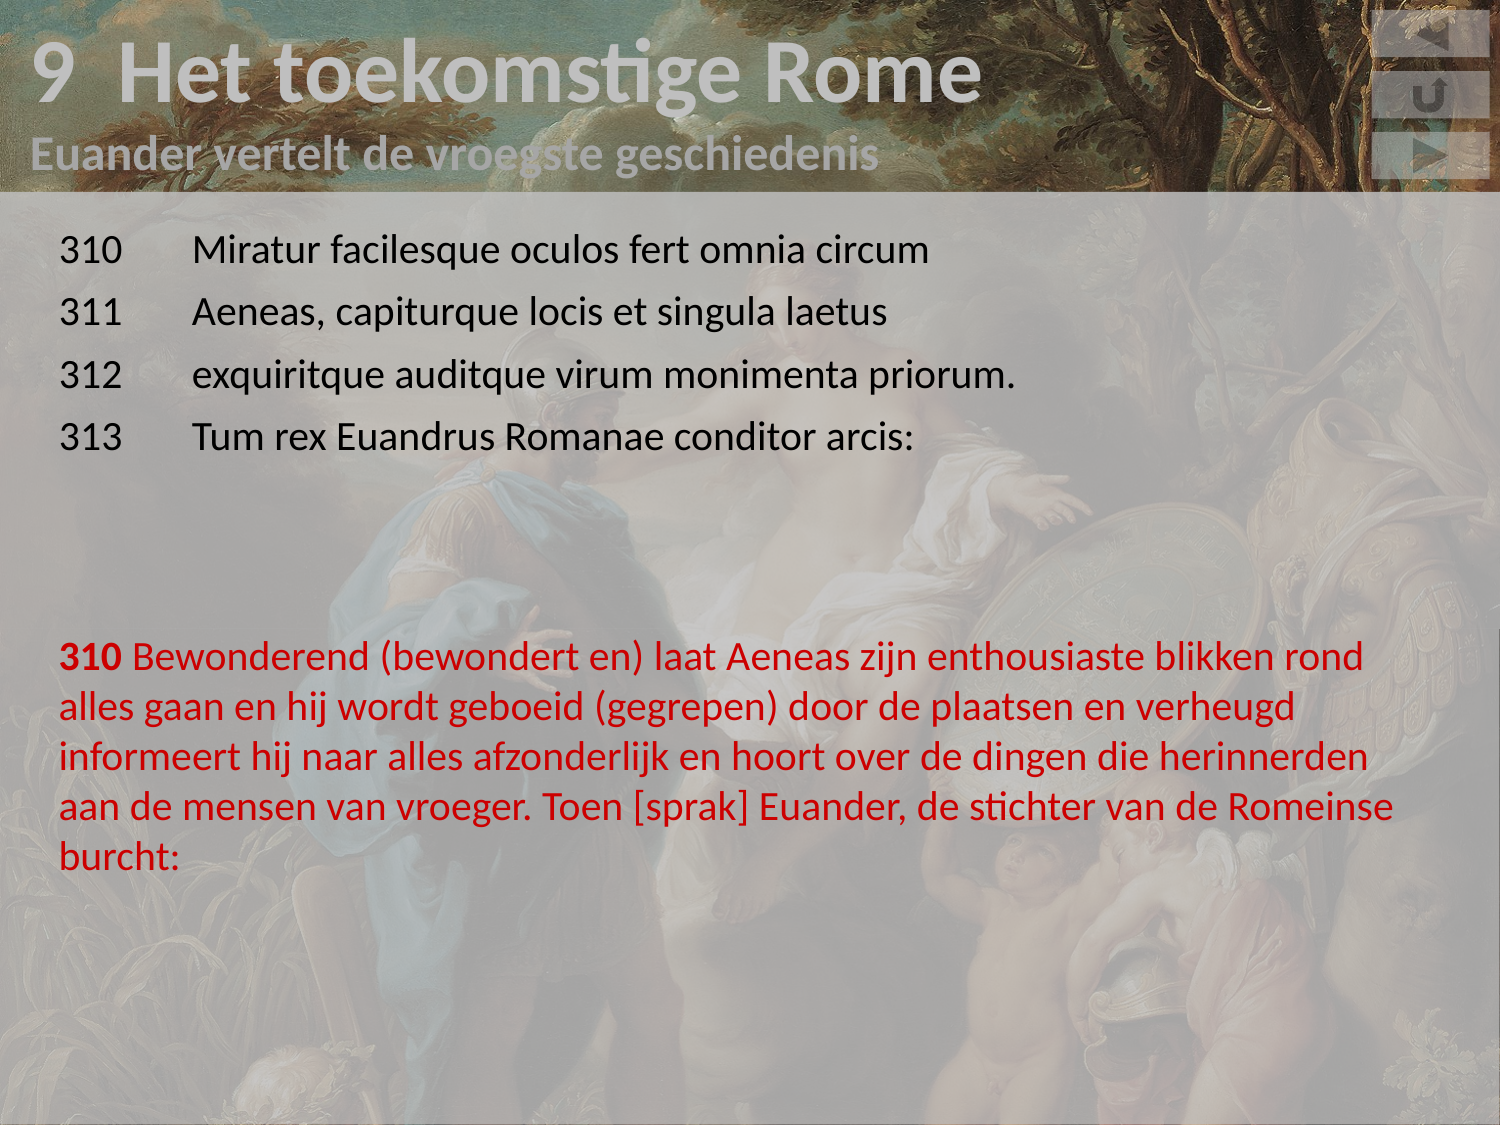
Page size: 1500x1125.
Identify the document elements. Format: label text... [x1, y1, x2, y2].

text_box 9 Het toekomstige Rome Euander vertelt de vroegste geschiedenis [0, 0, 1500, 191]
text_box [1371, 131, 1490, 180]
text_box [1371, 9, 1490, 58]
text_box 310 Miratur facilesque oculos fert omnia circum 311 Aeneas, capiturque locis et singula laetus 312 exquiritque auditque virum monimenta priorum. 313 Tum rex Euandrus Romanae conditor arcis: [0, 191, 1500, 628]
text_box 310 Bewonderend (bewondert en) laat Aeneas zijn enthousiaste blikken rond alles gaan en hij wordt geboeid (gegrepen) door de plaatsen en verheugd informeert hij naar alles afzonderlijk en hoort over de dingen die herinnerden aan de mensen van vroeger. Toen [sprak] Euander, de stichter van de Romeinse burcht: [0, 628, 1500, 1125]
text_box [1371, 71, 1490, 119]
